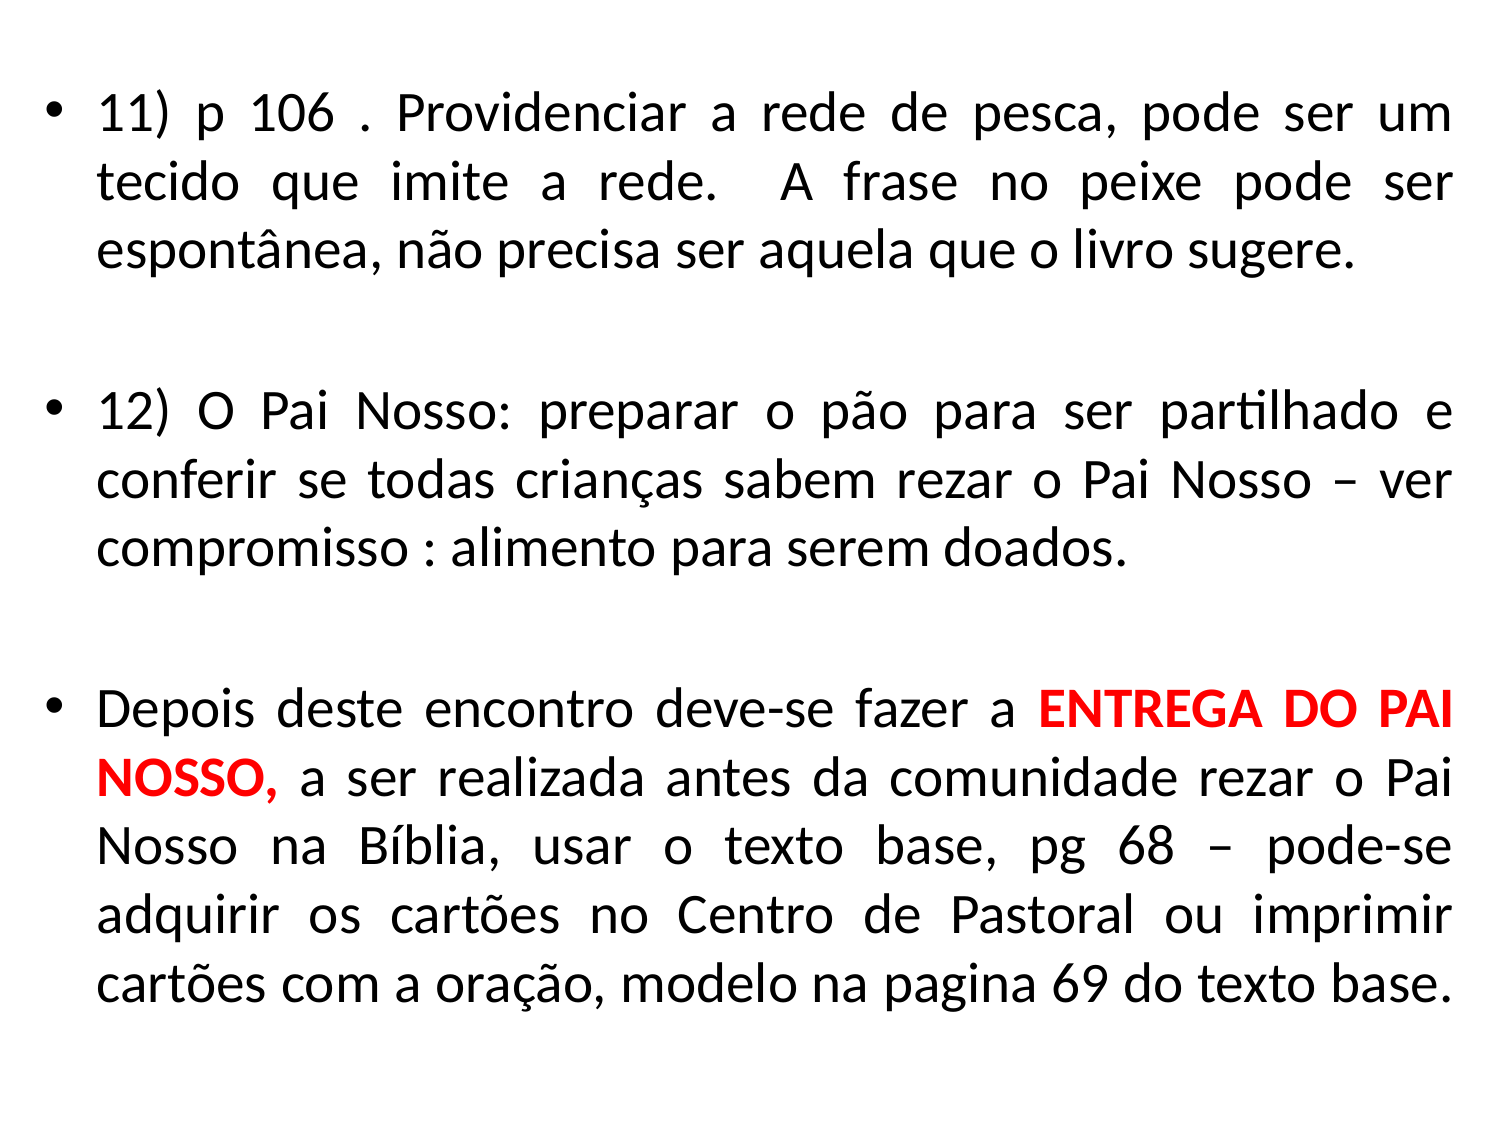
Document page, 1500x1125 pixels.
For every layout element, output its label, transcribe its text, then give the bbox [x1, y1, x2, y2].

list 11) p 106 . Providenciar a rede de pesca, pode ser um tecido que imite a rede. A frase no peixe pode ser espontânea, não precisa ser aquela que o livro sugere. 12) O Pai Nosso: preparar o pão para ser partilhado e conferir se todas crianças sabem rezar o Pai Nosso – ver compromisso : alimento para serem doados. Depois deste encontro deve-se fazer a ENTREGA DO PAI NOSSO, a ser realizada antes da comunidade rezar o Pai Nosso na Bíblia, usar o texto base, pg 68 – pode-se adquirir os cartões no Centro de Pastoral ou imprimir cartões com a oração, modelo na pagina 69 do texto base. [29, 66, 1471, 1083]
